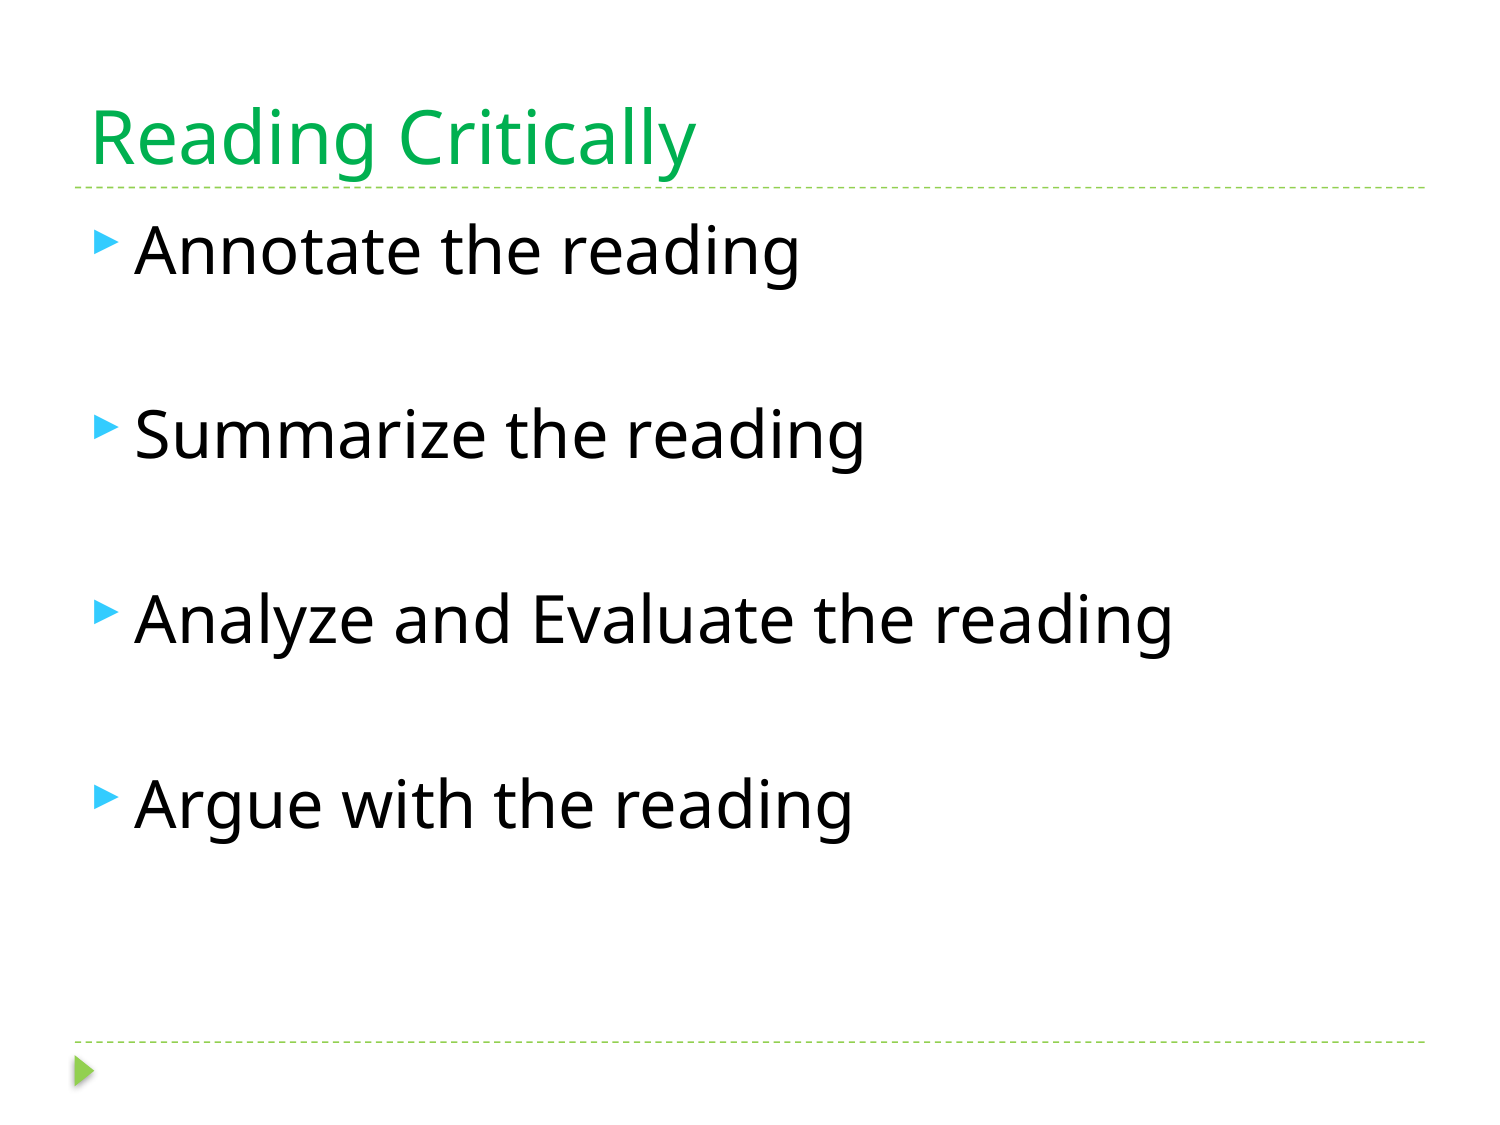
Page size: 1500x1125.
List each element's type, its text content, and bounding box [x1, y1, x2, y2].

title Reading Critically [75, 24, 1425, 188]
list Annotate the reading Summarize the reading Analyze and Evaluate the reading Argue with the reading [75, 200, 1425, 1010]
